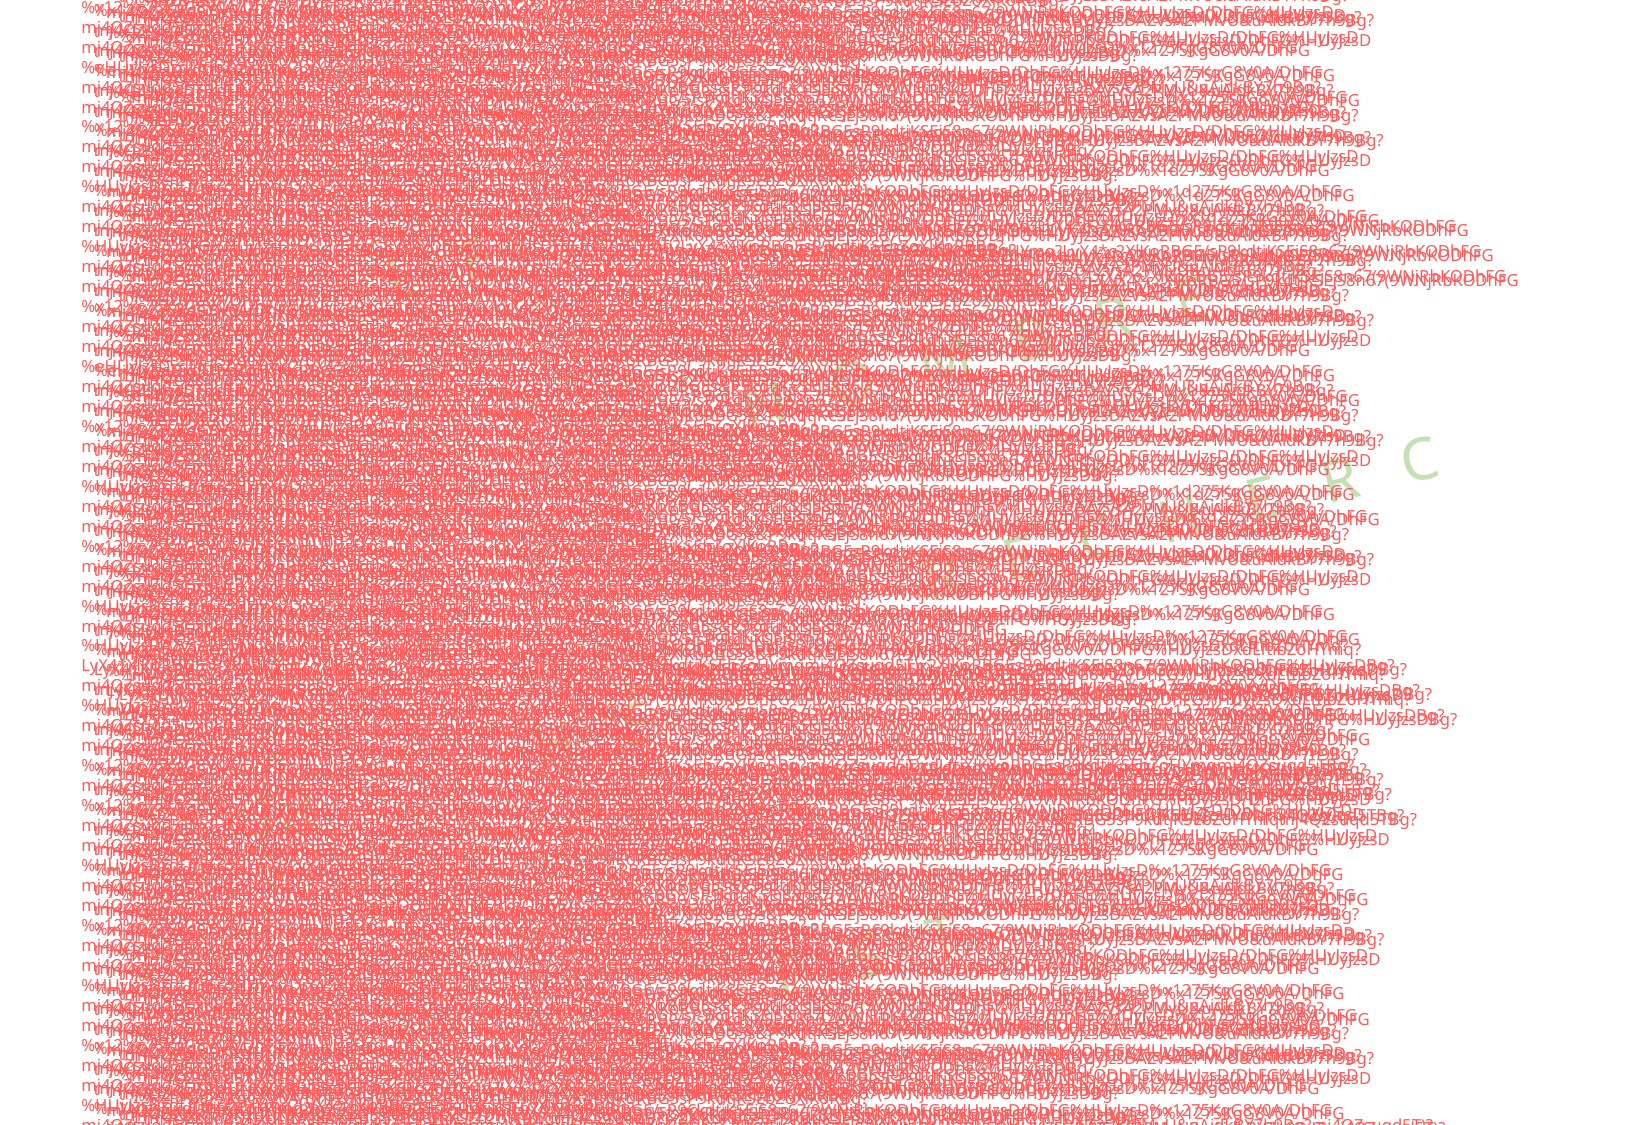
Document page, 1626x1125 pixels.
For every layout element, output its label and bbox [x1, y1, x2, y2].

text_box [66, 0, 1557, 1125]
